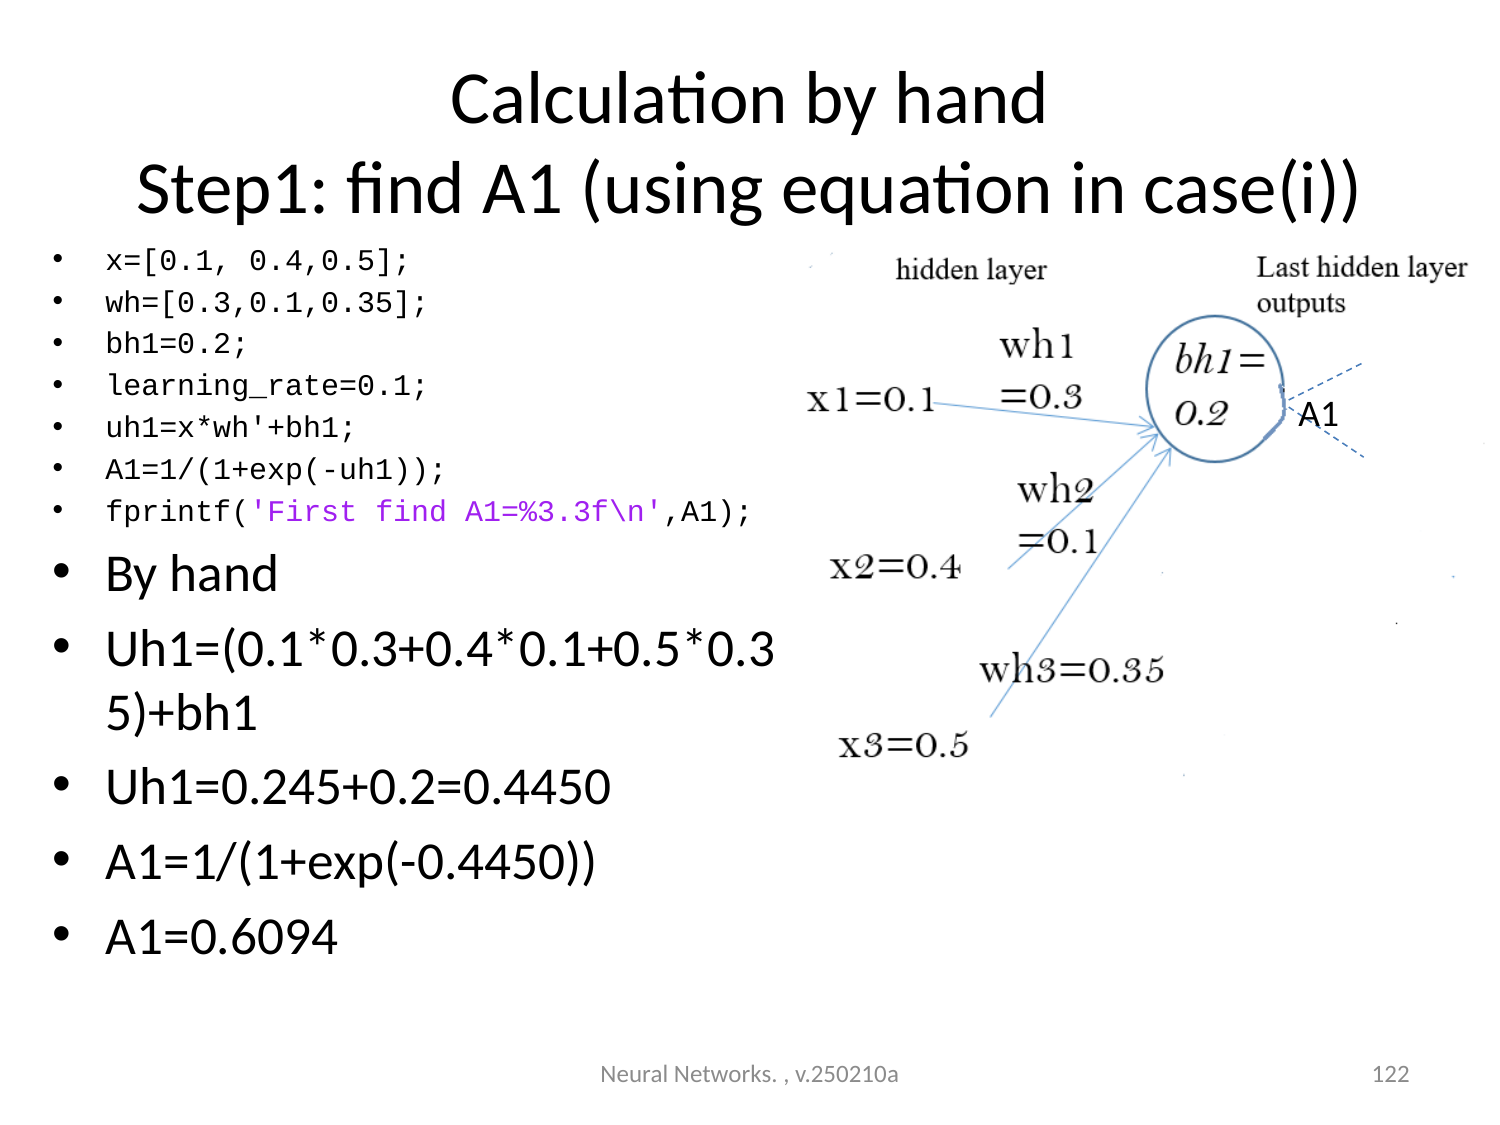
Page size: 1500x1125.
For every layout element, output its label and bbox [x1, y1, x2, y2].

text_box [1288, 362, 1364, 401]
title [75, 45, 1425, 232]
list [37, 232, 800, 977]
slide_number [1074, 1042, 1425, 1103]
text_box [1288, 406, 1364, 458]
footer [512, 1042, 988, 1103]
picture [791, 230, 1492, 813]
